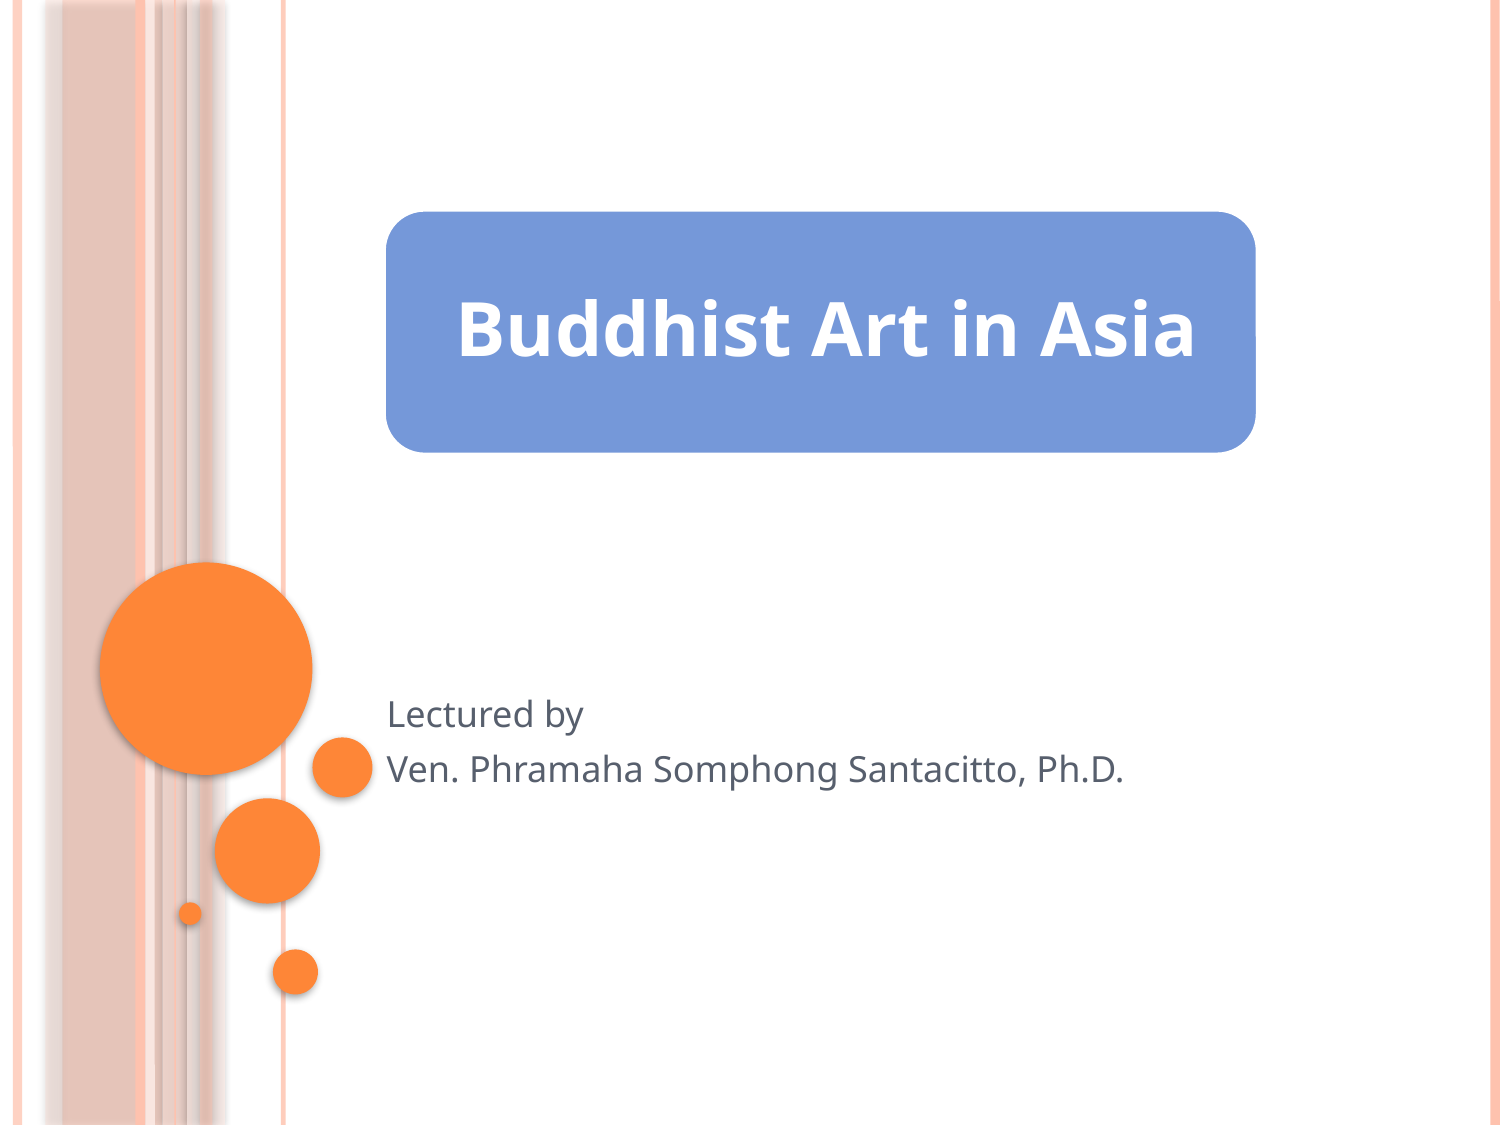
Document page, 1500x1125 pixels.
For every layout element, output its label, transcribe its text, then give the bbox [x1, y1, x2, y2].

subtitle Lectured by Ven. Phramaha Somphong Santacitto, Ph.D. [371, 574, 1385, 800]
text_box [347, 207, 1294, 457]
